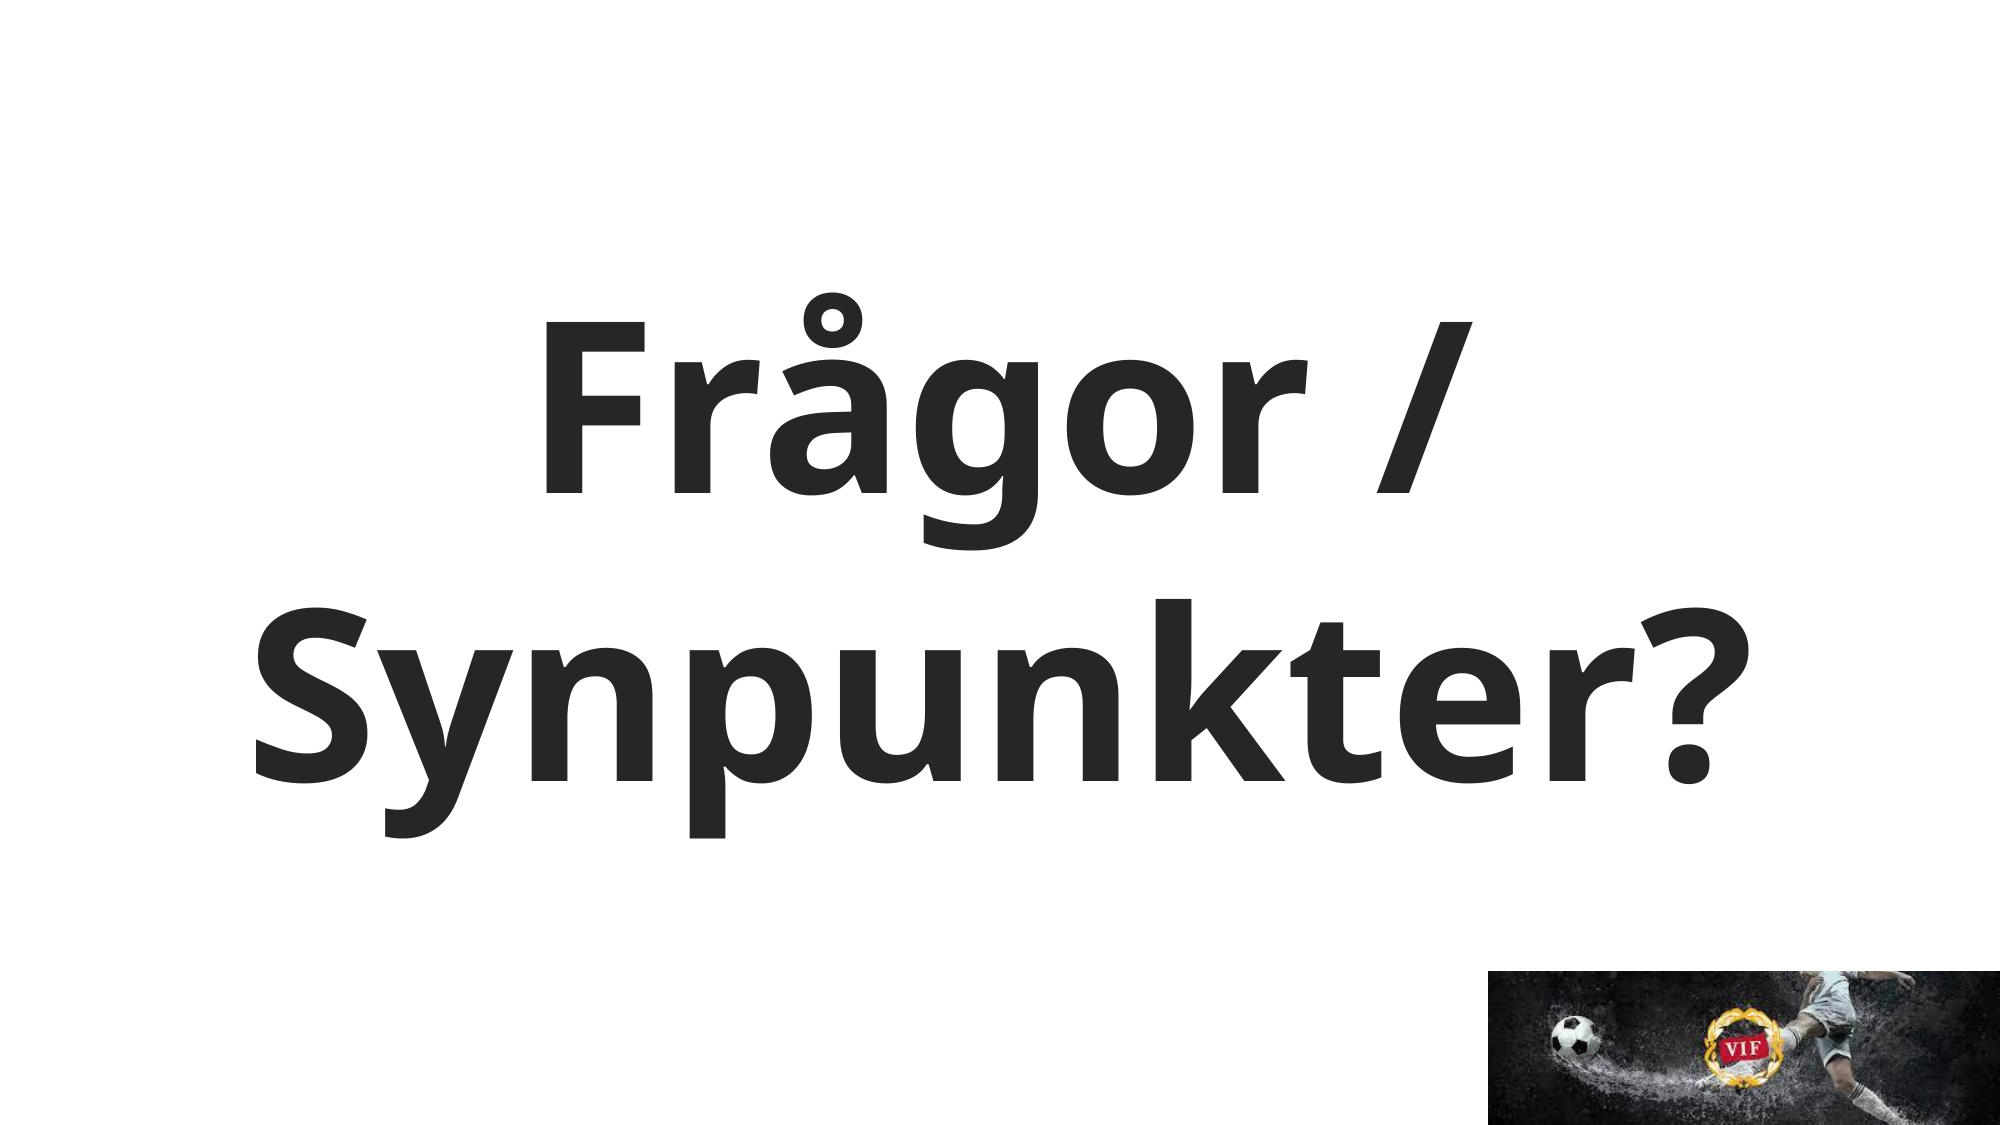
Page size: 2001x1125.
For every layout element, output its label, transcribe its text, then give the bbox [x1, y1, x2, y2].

text_box Frågor / Synpunkter? [230, 246, 1770, 837]
picture [1488, 971, 2000, 1125]
